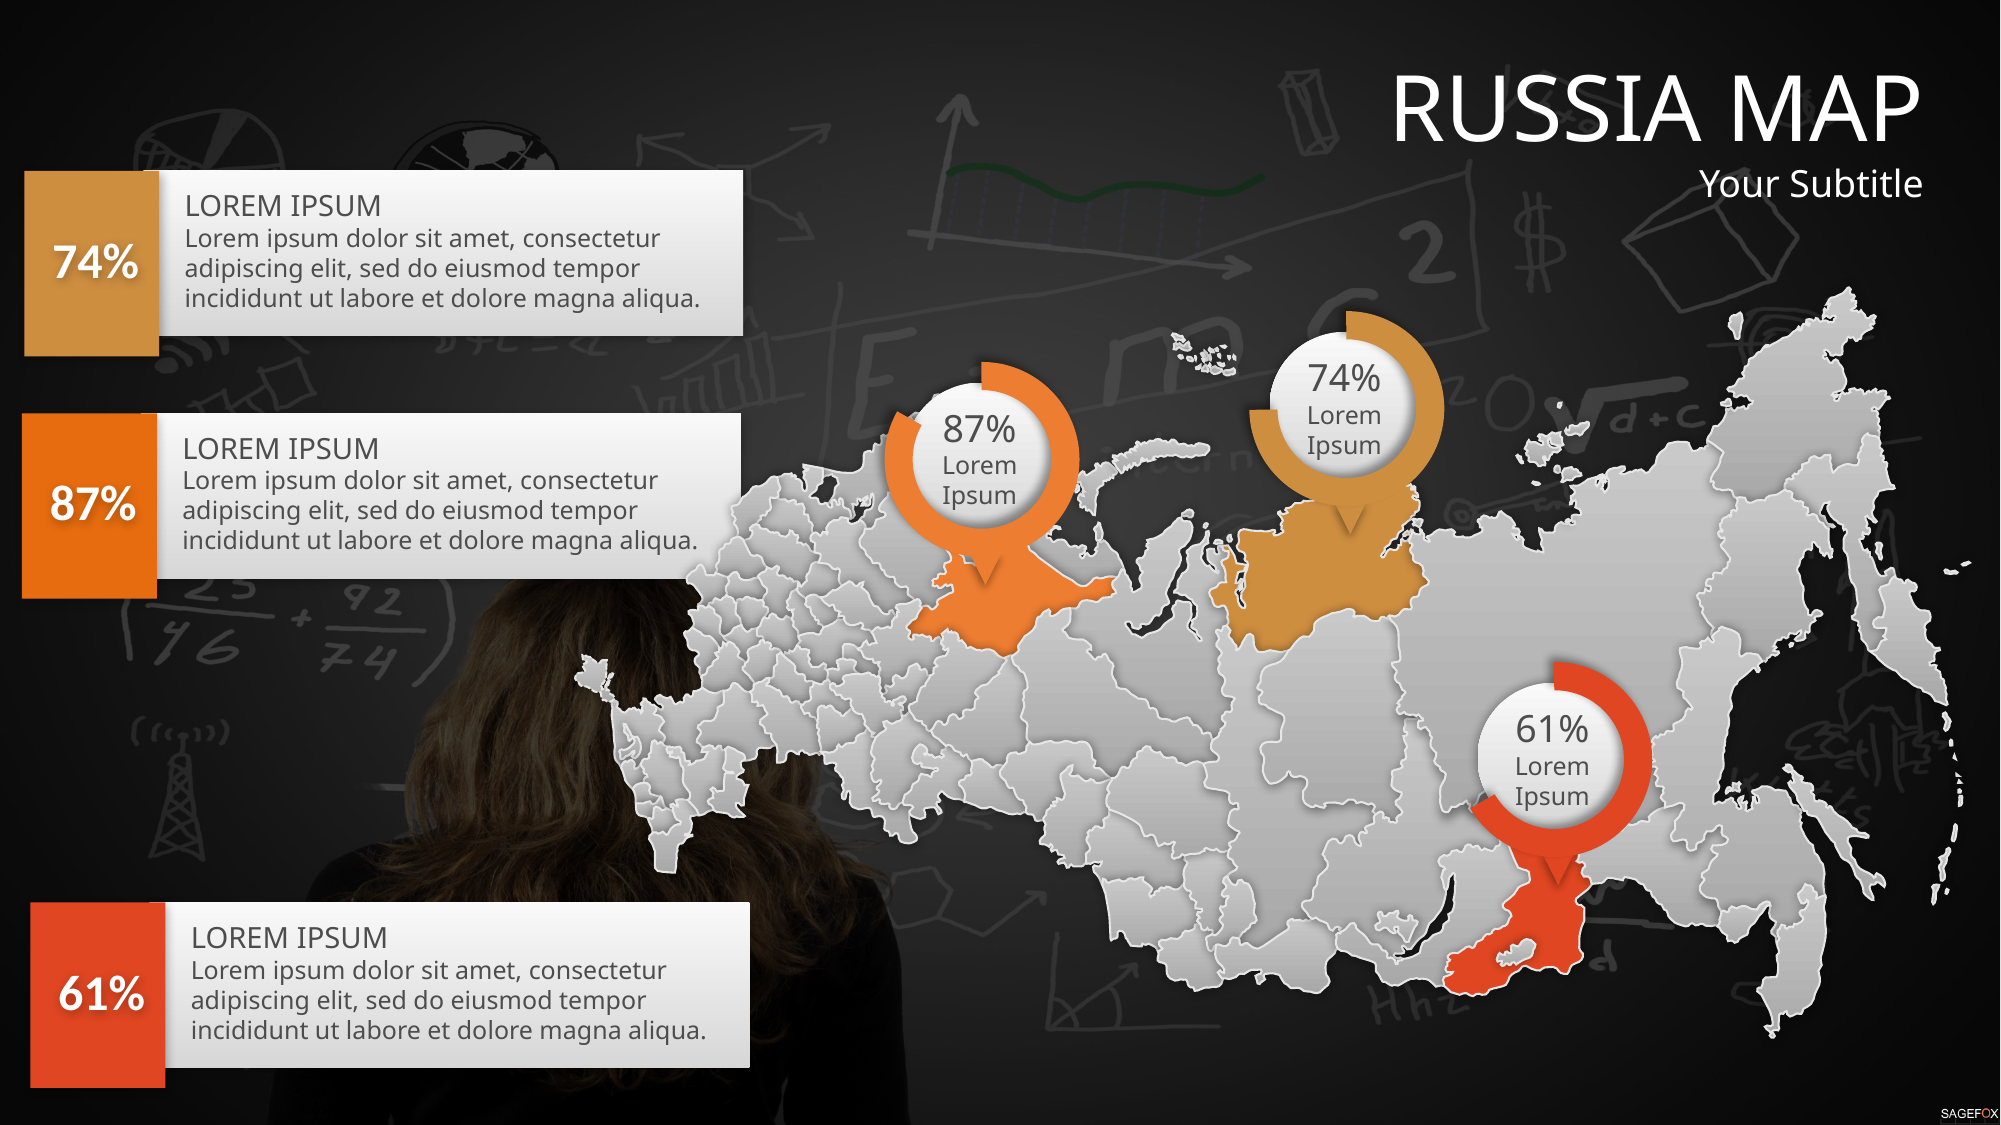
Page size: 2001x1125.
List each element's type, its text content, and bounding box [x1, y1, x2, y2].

text_box [1076, 517, 1223, 727]
text_box [1102, 877, 1190, 947]
text_box [1545, 857, 1573, 886]
text_box [857, 599, 935, 673]
text_box [1209, 484, 1420, 644]
text_box [1378, 937, 1405, 954]
text_box [621, 759, 635, 785]
text_box [1112, 439, 1210, 474]
text_box [1734, 782, 1741, 792]
text_box [724, 624, 750, 642]
text_box [1206, 876, 1257, 949]
text_box [713, 599, 741, 622]
text_box [1203, 625, 1367, 940]
text_box [1012, 608, 1210, 767]
text_box [908, 629, 1000, 726]
text_box [1961, 561, 1970, 566]
text_box [1516, 454, 1523, 464]
text_box [786, 593, 809, 629]
text_box [1728, 312, 1743, 339]
text_box [783, 464, 851, 522]
text_box [749, 677, 814, 763]
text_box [30, 902, 777, 1088]
text_box [1215, 919, 1333, 994]
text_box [24, 170, 770, 357]
text_box [1171, 333, 1185, 342]
text_box [820, 733, 918, 844]
text_box [1951, 824, 1957, 842]
text_box [742, 599, 768, 620]
text_box [1075, 485, 1080, 493]
text_box [864, 504, 873, 516]
text_box [1337, 506, 1365, 535]
text_box [870, 715, 921, 810]
text_box [816, 705, 857, 746]
text_box [1697, 489, 1833, 658]
text_box [1496, 939, 1536, 966]
text_box [859, 500, 942, 598]
text_box [1579, 809, 1712, 927]
text_box [842, 643, 854, 651]
text_box [768, 565, 793, 607]
text_box [1532, 481, 1540, 486]
text_box [1039, 765, 1102, 868]
text_box [611, 698, 665, 747]
text_box [1653, 626, 1825, 923]
text_box [1389, 441, 1727, 813]
text_box [1335, 844, 1520, 987]
text_box [1561, 467, 1582, 483]
text_box [1783, 764, 1886, 900]
text_box [768, 476, 781, 511]
text_box [1184, 343, 1192, 350]
text_box [649, 799, 693, 873]
text_box [1185, 509, 1194, 515]
text_box [768, 530, 808, 573]
text_box [1183, 859, 1224, 931]
text_box 87% Lorem Ipsum [915, 382, 1039, 516]
text_box 74% Lorem Ipsum [1269, 331, 1404, 466]
text_box RUSSIA MAP Your Subtitle [1035, 42, 1939, 212]
text_box [1227, 534, 1232, 542]
text_box [1094, 522, 1103, 541]
text_box [742, 640, 775, 679]
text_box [21, 413, 768, 599]
text_box [640, 740, 678, 795]
text_box [1785, 433, 1895, 648]
text_box [1442, 851, 1589, 997]
text_box [1226, 368, 1236, 376]
text_box [830, 672, 906, 732]
text_box [1468, 661, 1654, 859]
text_box [883, 360, 1081, 558]
text_box [1412, 518, 1423, 527]
text_box [902, 744, 963, 819]
text_box [707, 746, 749, 818]
text_box [1707, 287, 1891, 495]
text_box [773, 652, 807, 695]
text_box [1106, 746, 1227, 859]
text_box [1958, 795, 1963, 806]
text_box [1248, 310, 1446, 508]
text_box [798, 621, 860, 658]
text_box [575, 654, 615, 702]
text_box [1638, 789, 1655, 815]
text_box [999, 740, 1105, 821]
text_box [684, 627, 715, 668]
text_box [1757, 884, 1826, 1038]
text_box [656, 687, 716, 752]
text_box [1566, 421, 1589, 436]
text_box [1157, 929, 1220, 991]
text_box [1085, 817, 1176, 881]
text_box [648, 806, 668, 827]
text_box [1038, 535, 1123, 577]
text_box [796, 563, 831, 595]
text_box [1186, 356, 1193, 362]
text_box [756, 613, 790, 644]
text_box [1944, 569, 1958, 575]
text_box [701, 641, 740, 684]
text_box [971, 557, 1000, 586]
text_box [1875, 542, 1883, 560]
picture [0, 0, 2001, 1125]
text_box [1720, 398, 1732, 406]
text_box [1048, 526, 1061, 535]
text_box [1375, 910, 1418, 943]
text_box [1301, 727, 1489, 940]
text_box [1524, 432, 1564, 467]
text_box [800, 680, 827, 716]
text_box [1939, 847, 1951, 881]
text_box 61% Lorem Ipsum [1476, 682, 1612, 817]
text_box [1078, 462, 1114, 516]
text_box [919, 547, 1109, 648]
text_box [789, 645, 825, 674]
text_box [810, 517, 898, 604]
text_box [632, 782, 651, 797]
text_box [1725, 787, 1732, 794]
text_box [1870, 576, 1948, 706]
text_box [959, 759, 1020, 815]
text_box [888, 663, 926, 692]
text_box [831, 450, 879, 506]
text_box [805, 594, 828, 623]
text_box [666, 745, 720, 816]
text_box [1257, 608, 1400, 811]
text_box [1942, 712, 1951, 731]
text_box [1932, 884, 1939, 905]
text_box [827, 658, 856, 675]
text_box [820, 581, 887, 630]
text_box [1214, 539, 1223, 544]
text_box [635, 801, 651, 817]
text_box [688, 605, 721, 632]
text_box [1717, 901, 1771, 943]
text_box [696, 682, 768, 760]
text_box [619, 723, 641, 756]
text_box [771, 499, 813, 530]
text_box [930, 661, 1020, 758]
